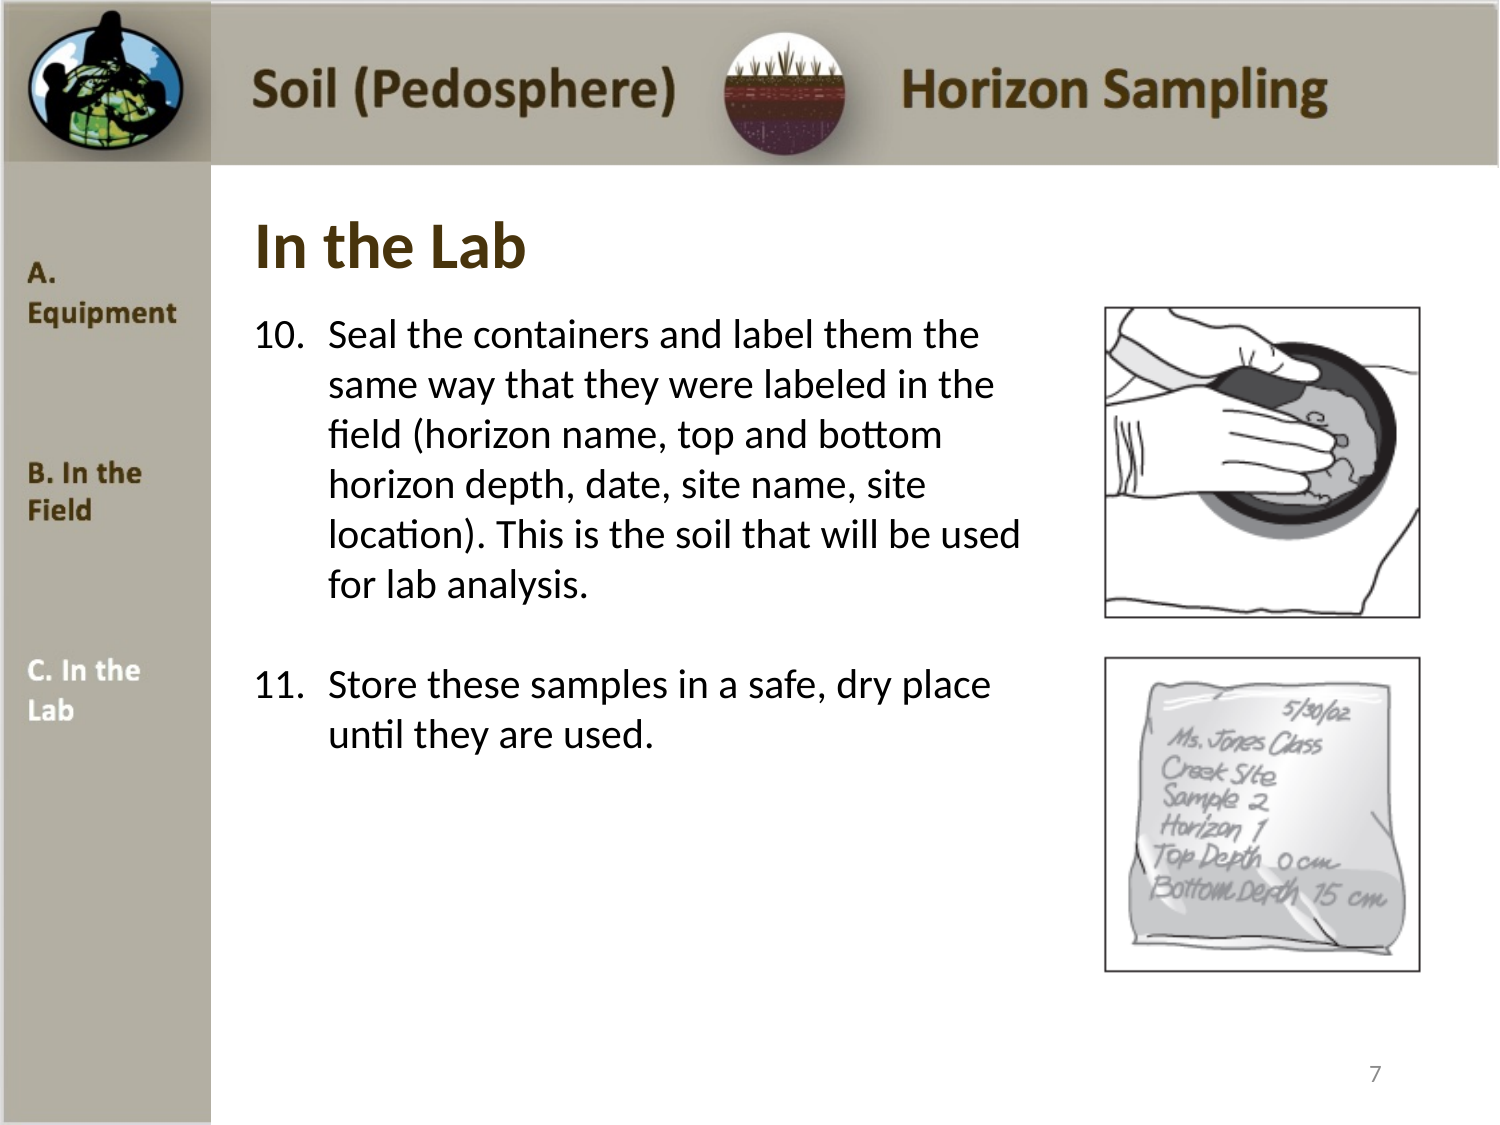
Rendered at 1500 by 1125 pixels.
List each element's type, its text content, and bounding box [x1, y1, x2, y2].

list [211, 0, 1499, 168]
slide_number 6 [1059, 1042, 1397, 1103]
picture [0, 0, 211, 1125]
title In the Lab [239, 137, 1500, 356]
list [1090, 299, 1445, 991]
list Seal the containers and label them the same way that they were labeled in the field (horizon name, top and bottom horizon depth, date, site name, site location). This is the soil that will be used for lab analysis. Store these samples in a safe, dry place until they are used. [238, 299, 1062, 1013]
